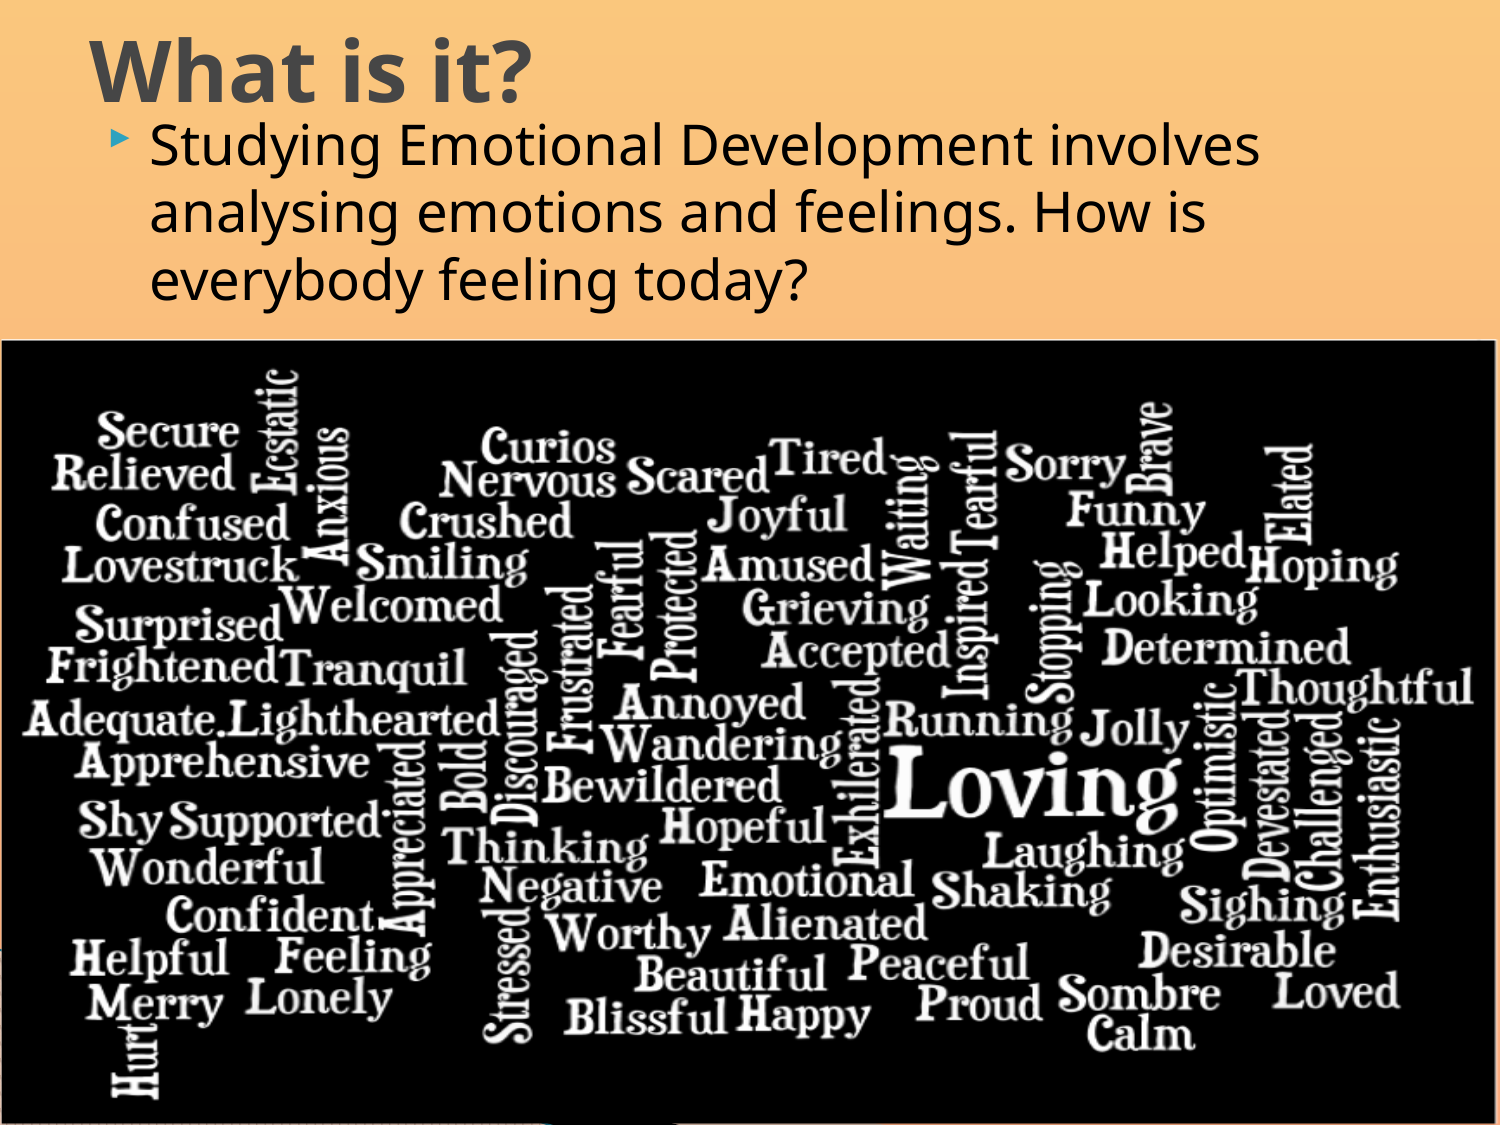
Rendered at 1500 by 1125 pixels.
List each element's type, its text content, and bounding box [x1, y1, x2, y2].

picture [0, 337, 1500, 1125]
title What is it? [75, 0, 1425, 138]
list Studying Emotional Development involves analysing emotions and feelings. How is everybody feeling today? [75, 138, 1425, 337]
